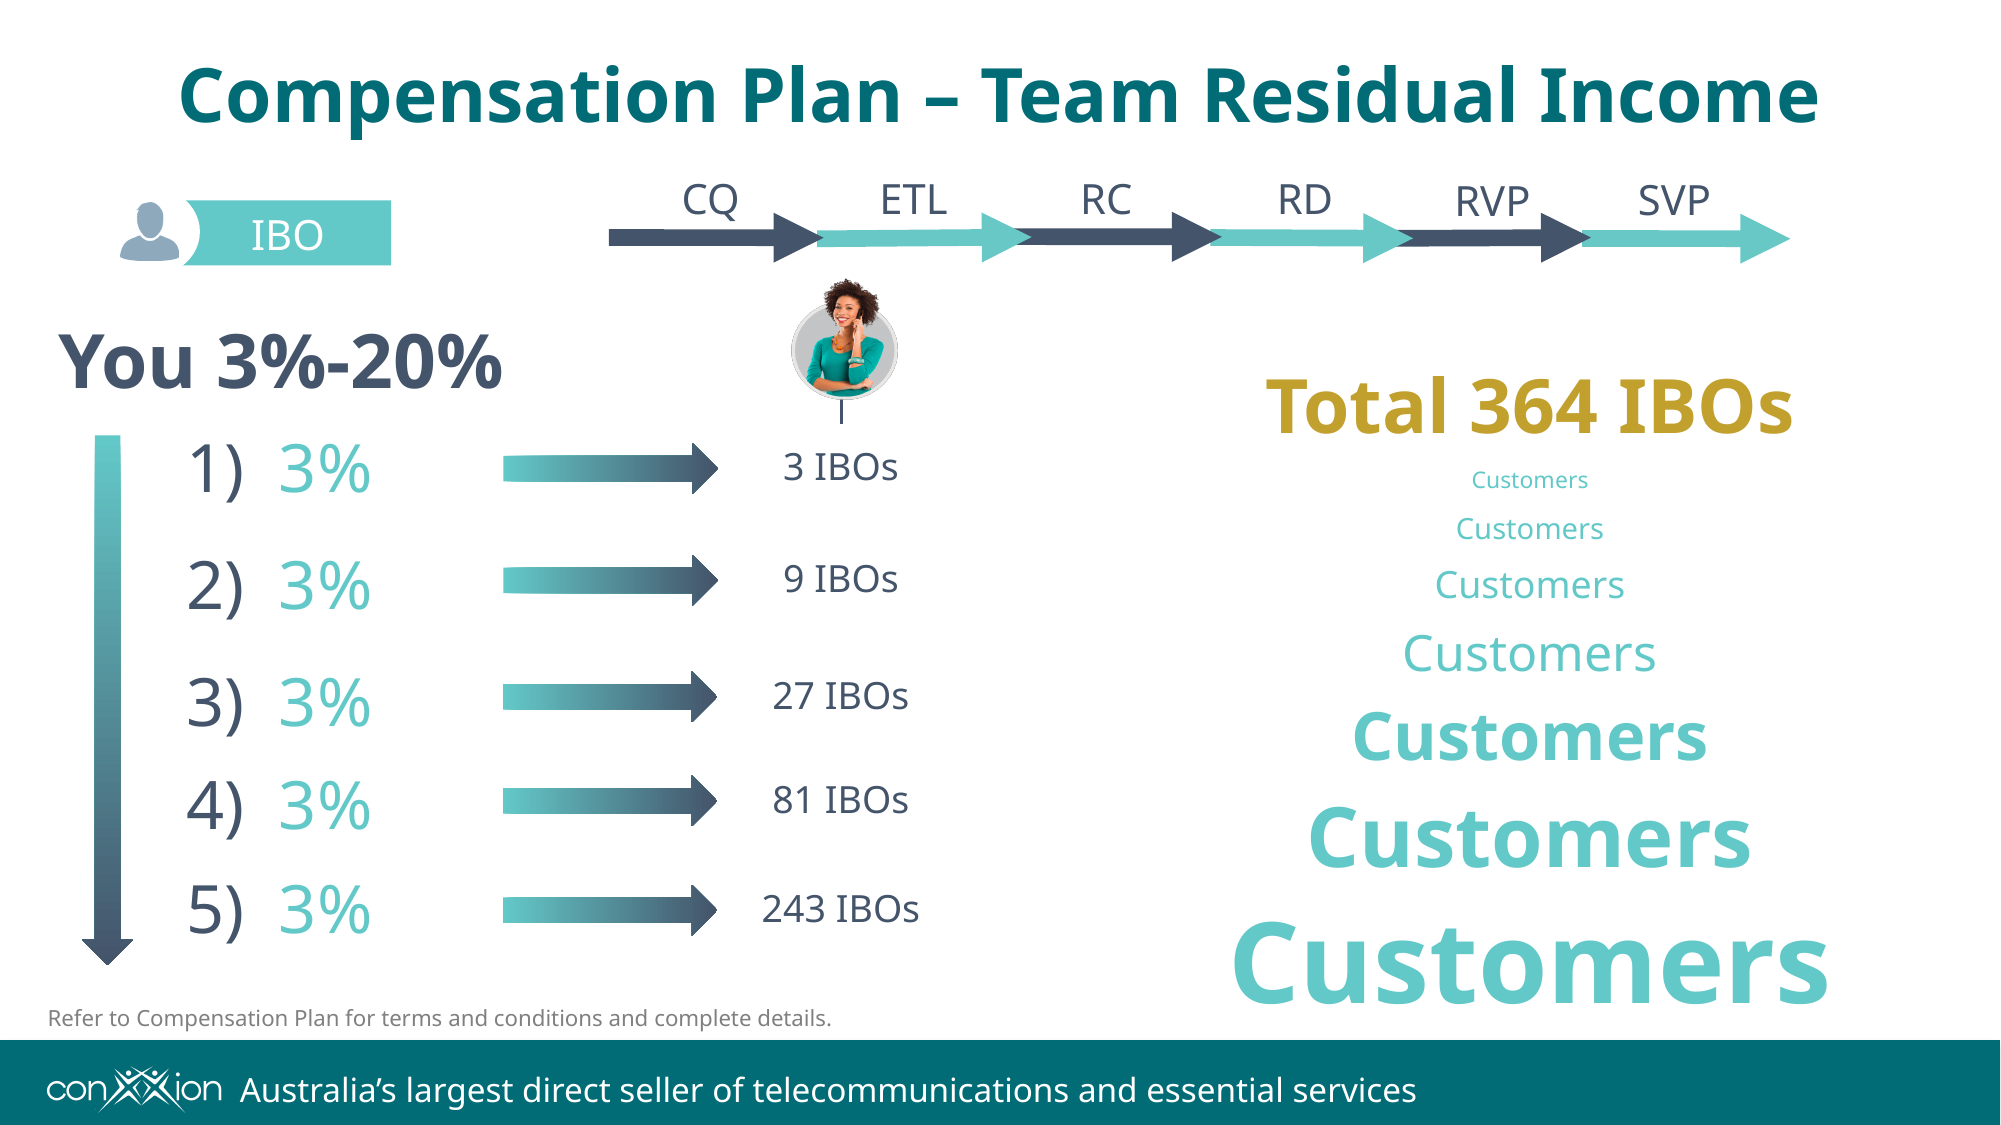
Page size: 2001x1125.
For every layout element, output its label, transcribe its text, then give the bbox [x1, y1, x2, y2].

text_box Refer to Compensation Plan for terms and conditions and complete details. [33, 996, 1914, 1039]
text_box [502, 876, 942, 938]
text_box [106, 190, 392, 273]
text_box 3 IBOs [740, 435, 942, 496]
text_box Total 364 IBOs [1142, 361, 1918, 480]
text_box 3) 3% [171, 652, 629, 747]
text_box [824, 230, 1032, 244]
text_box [784, 275, 898, 424]
text_box [1590, 232, 1791, 245]
picture [46, 1066, 222, 1114]
text_box 2) 3% [171, 535, 629, 631]
text_box [629, 440, 720, 497]
text_box [1222, 233, 1414, 245]
text_box RD [1204, 178, 1391, 231]
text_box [502, 767, 942, 829]
text_box Customers Customers Customers Customers Customers Customers Customers [1142, 480, 1918, 1002]
text_box ETL [812, 178, 1015, 231]
text_box [79, 435, 136, 967]
text_box RVP [1391, 178, 1594, 233]
text_box You 3%-20% [23, 316, 539, 435]
text_box [608, 231, 824, 244]
text_box 4) 3% [171, 755, 436, 850]
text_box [502, 663, 942, 725]
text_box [503, 546, 942, 608]
text_box 5) 3% [171, 859, 629, 955]
title Compensation Plan – Team Residual Income [27, 19, 1973, 178]
text_box [1414, 233, 1591, 244]
text_box RC [1005, 178, 1208, 230]
text_box [1032, 231, 1222, 244]
text_box CQ [610, 178, 812, 231]
text_box SVP [1590, 178, 1760, 232]
text_box 1) 3% [171, 418, 629, 514]
